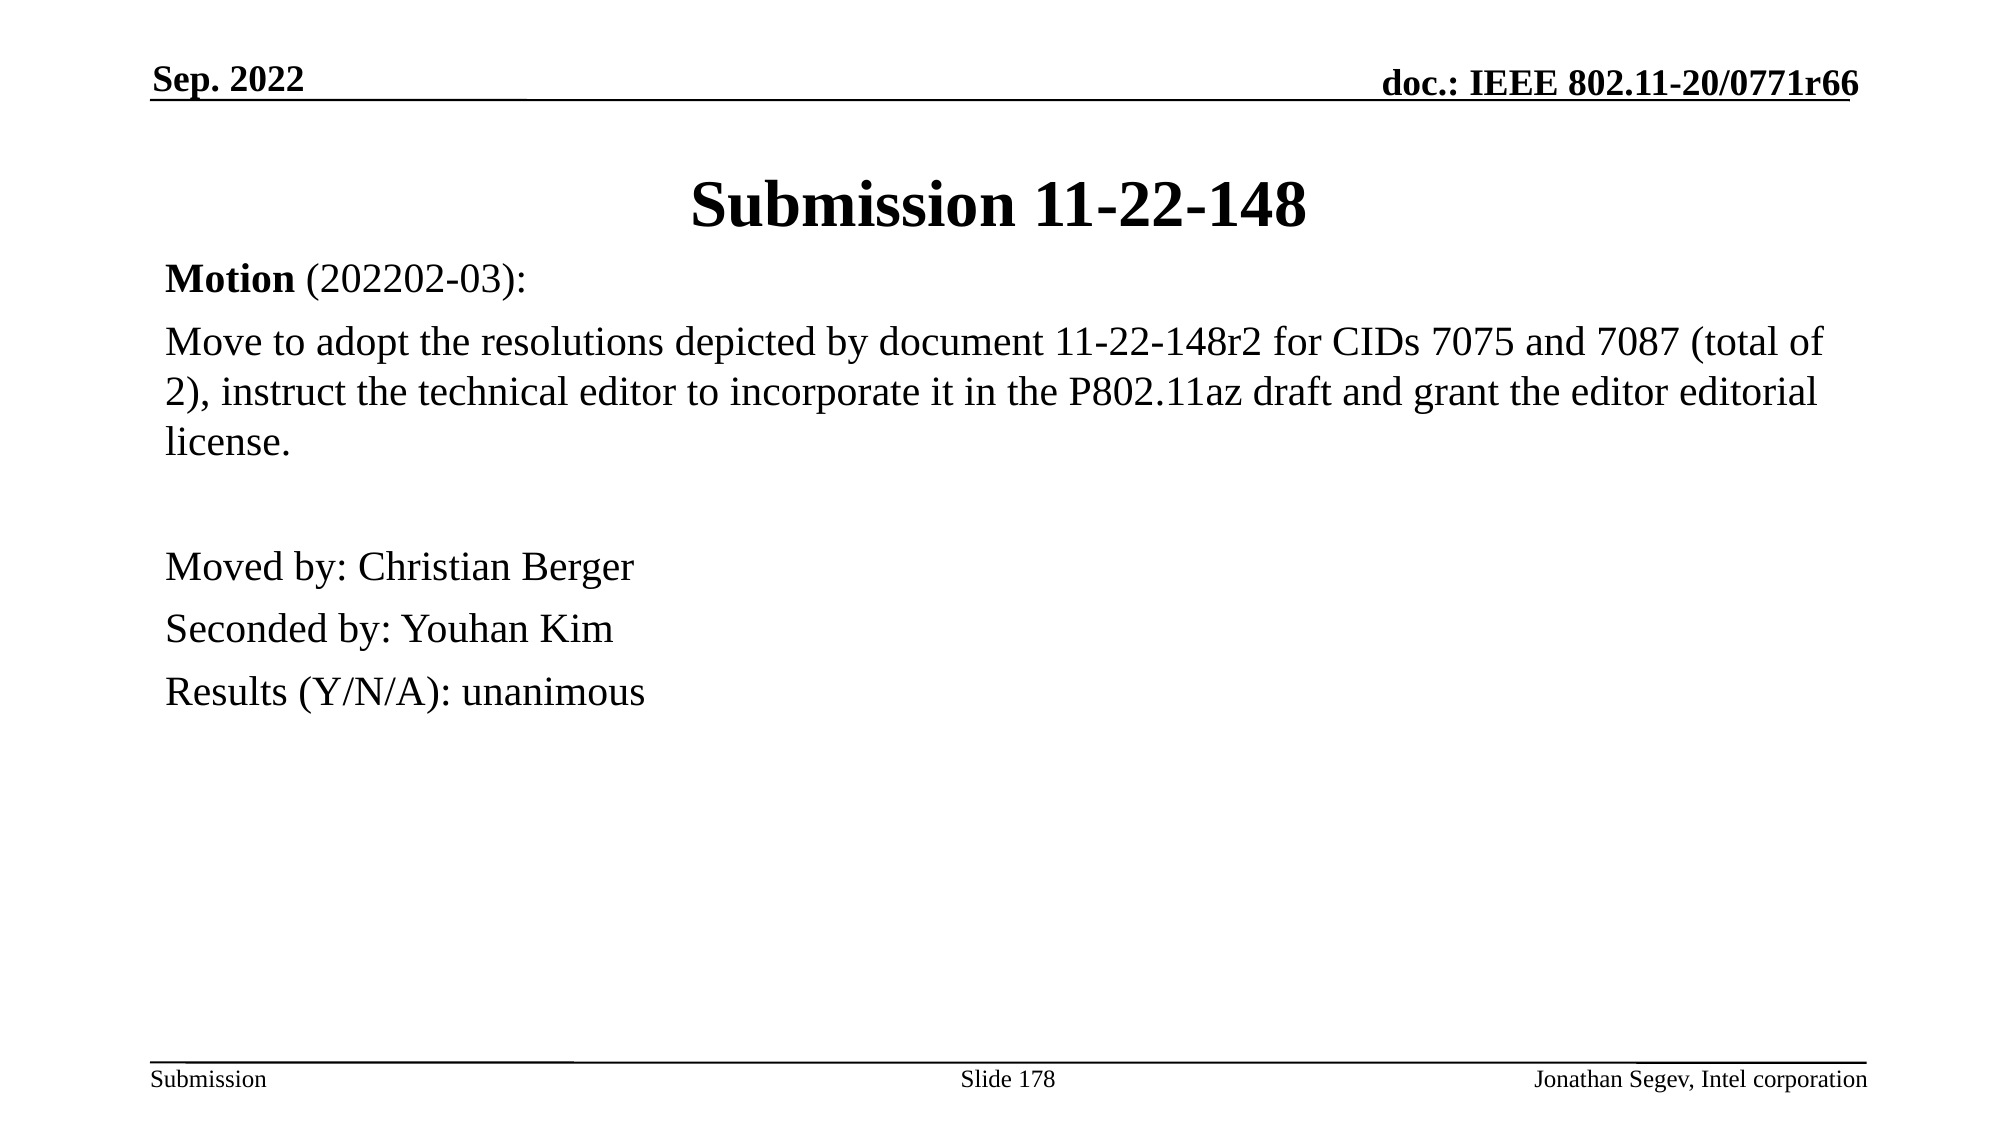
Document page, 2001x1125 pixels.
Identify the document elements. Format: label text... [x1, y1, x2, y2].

list Motion (202202-03): Move to adopt the resolutions depicted by document 11-22-148r2 for CIDs 7075 and 7087 (total of 2), instruct the technical editor to incorporate it in the P802.11az draft and grant the editor editorial license. Moved by: Christian Berger Seconded by: Youhan Kim Results (Y/N/A): unanimous [149, 243, 1850, 1000]
footer Jonathan Segev, Intel corporation [1171, 1061, 1869, 1093]
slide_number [152, 54, 563, 100]
title Submission 11-22-148 [149, 112, 1850, 243]
slide_number Slide 178 [950, 1061, 1067, 1123]
